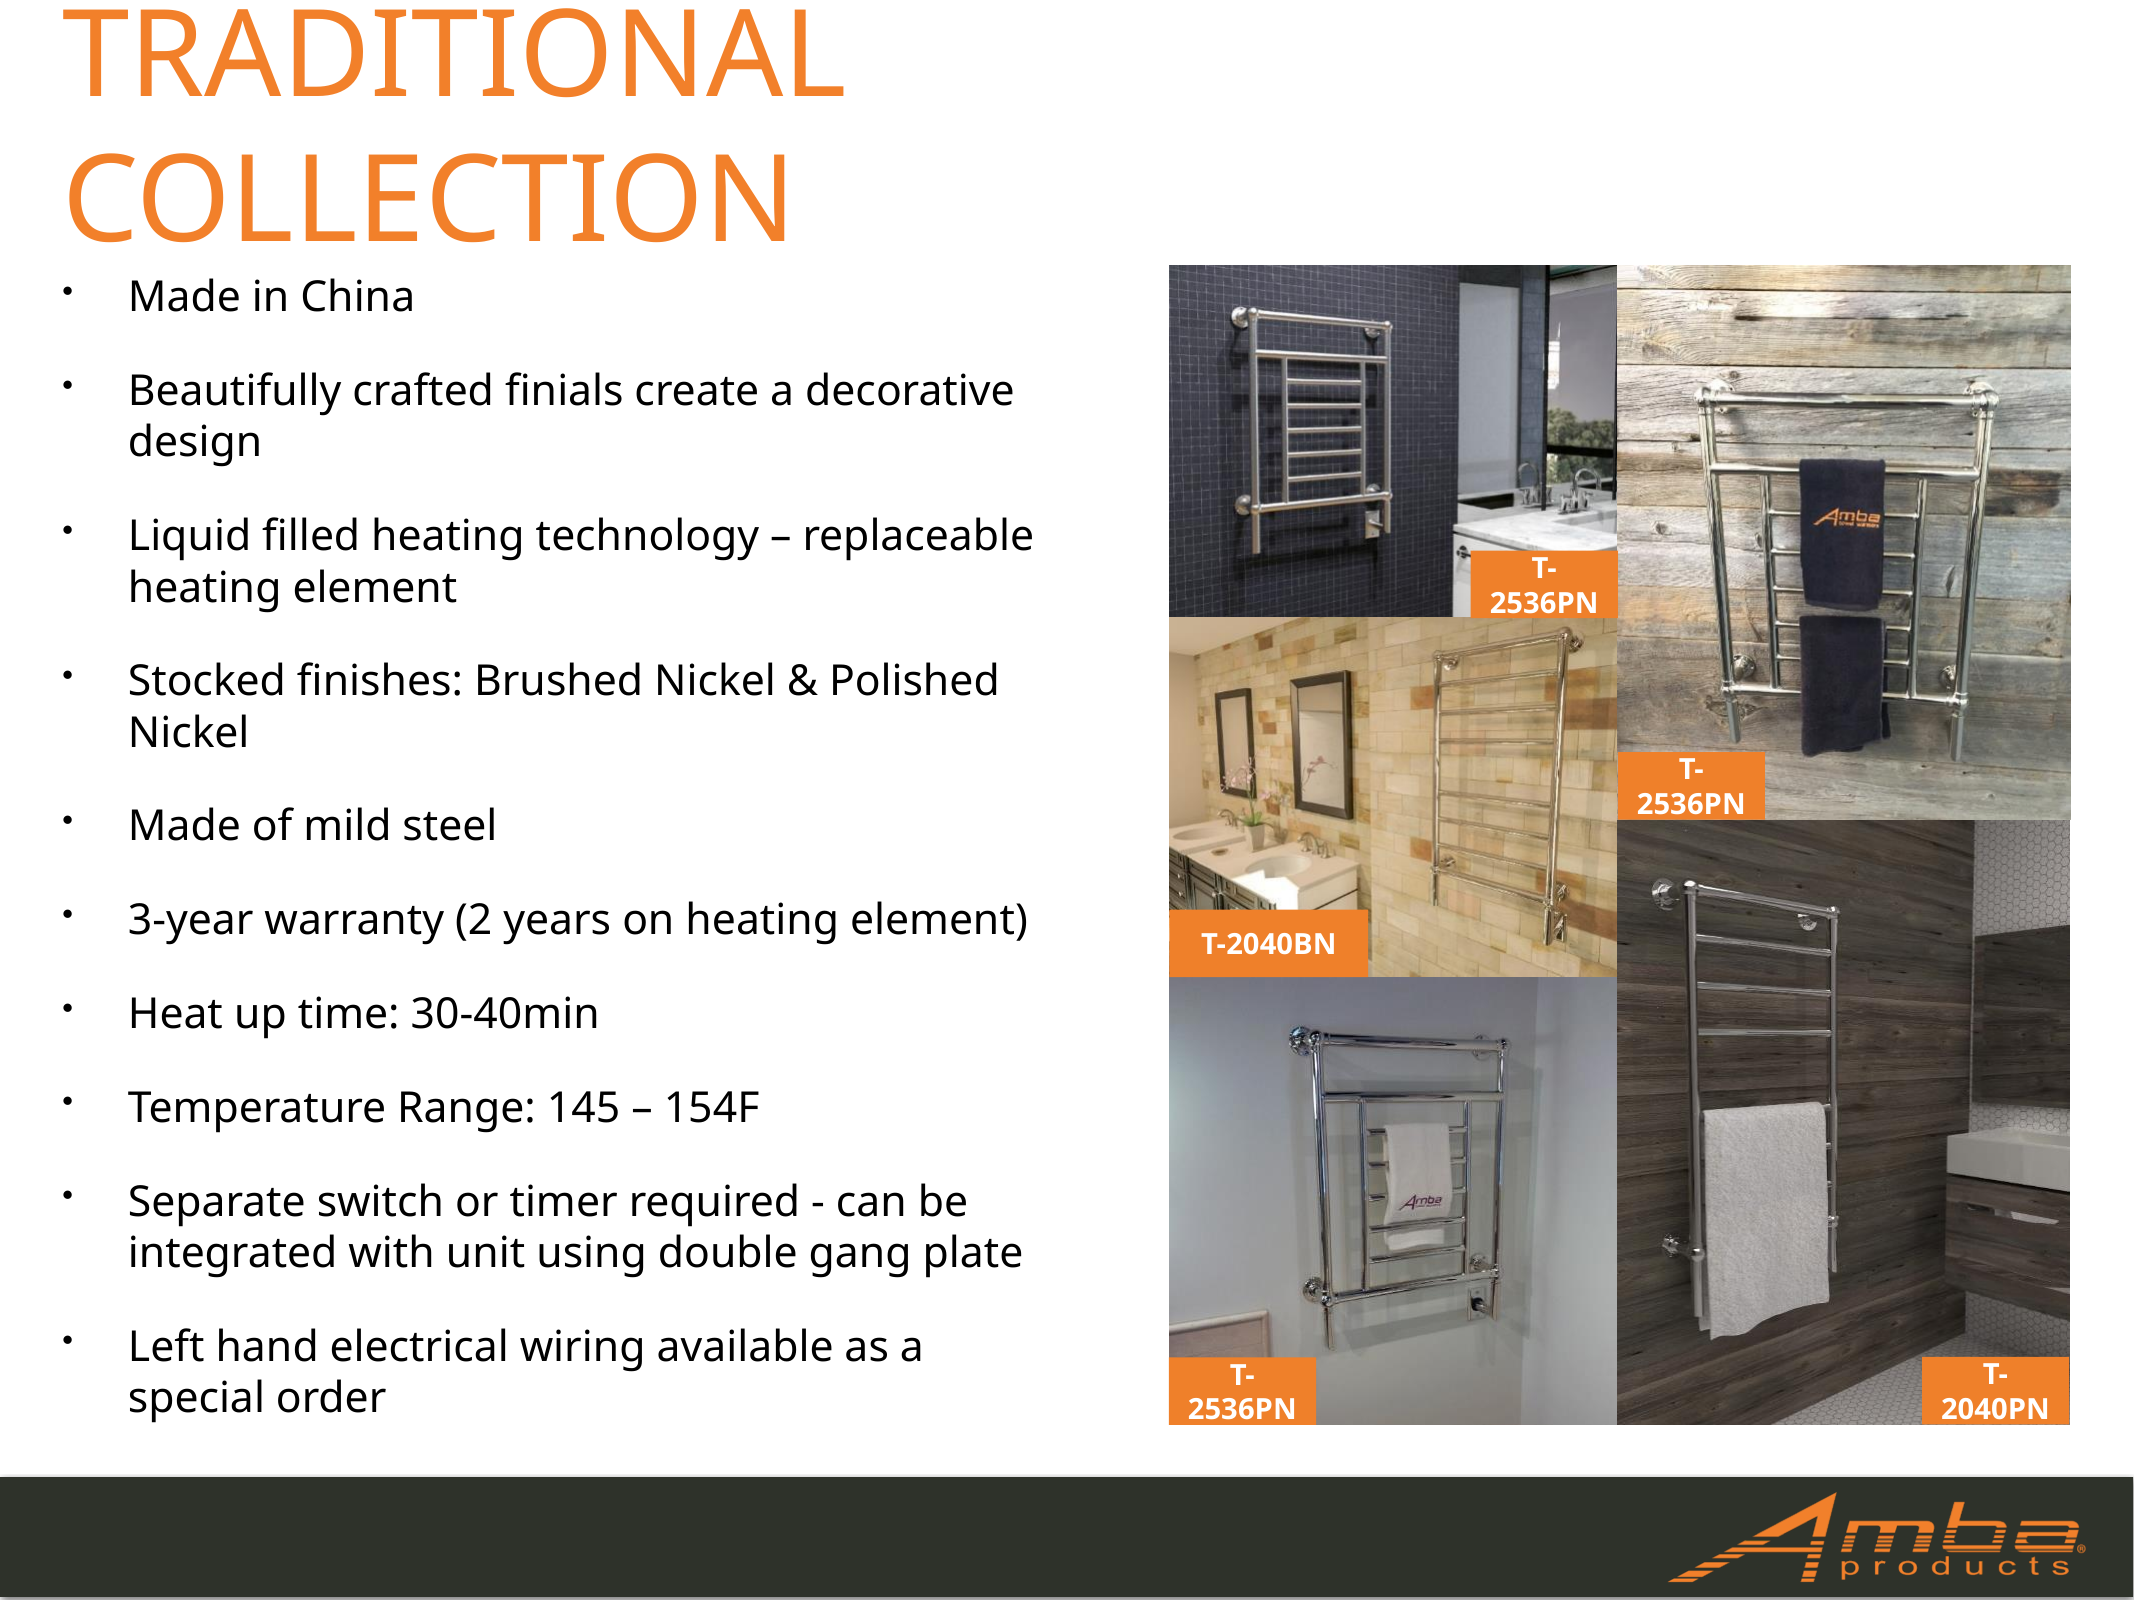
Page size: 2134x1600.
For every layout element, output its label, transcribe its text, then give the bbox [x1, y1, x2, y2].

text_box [1617, 264, 2072, 1426]
list Made in China Beautifully crafted finials create a decorative design Liquid filled heating technology – replaceable heating element Stocked finishes: Brushed Nickel & Polished Nickel Made of mild steel 3-year warranty (2 years on heating element) Heat up time: 30-40min Temperature Range: 145 – 154F Separate switch or timer required - can be integrated with unit using double gang plate Left hand electrical wiring available as a special order [61, 264, 1068, 1426]
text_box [1470, 550, 1619, 619]
text_box [0, 1477, 2134, 1597]
title TRADITIONAL COLLECTION [61, 0, 1156, 266]
picture [1169, 264, 1617, 1426]
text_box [1169, 909, 1369, 978]
picture [1645, 1487, 2120, 1587]
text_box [1168, 1357, 1317, 1426]
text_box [1617, 751, 1766, 821]
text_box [1921, 1356, 2070, 1425]
